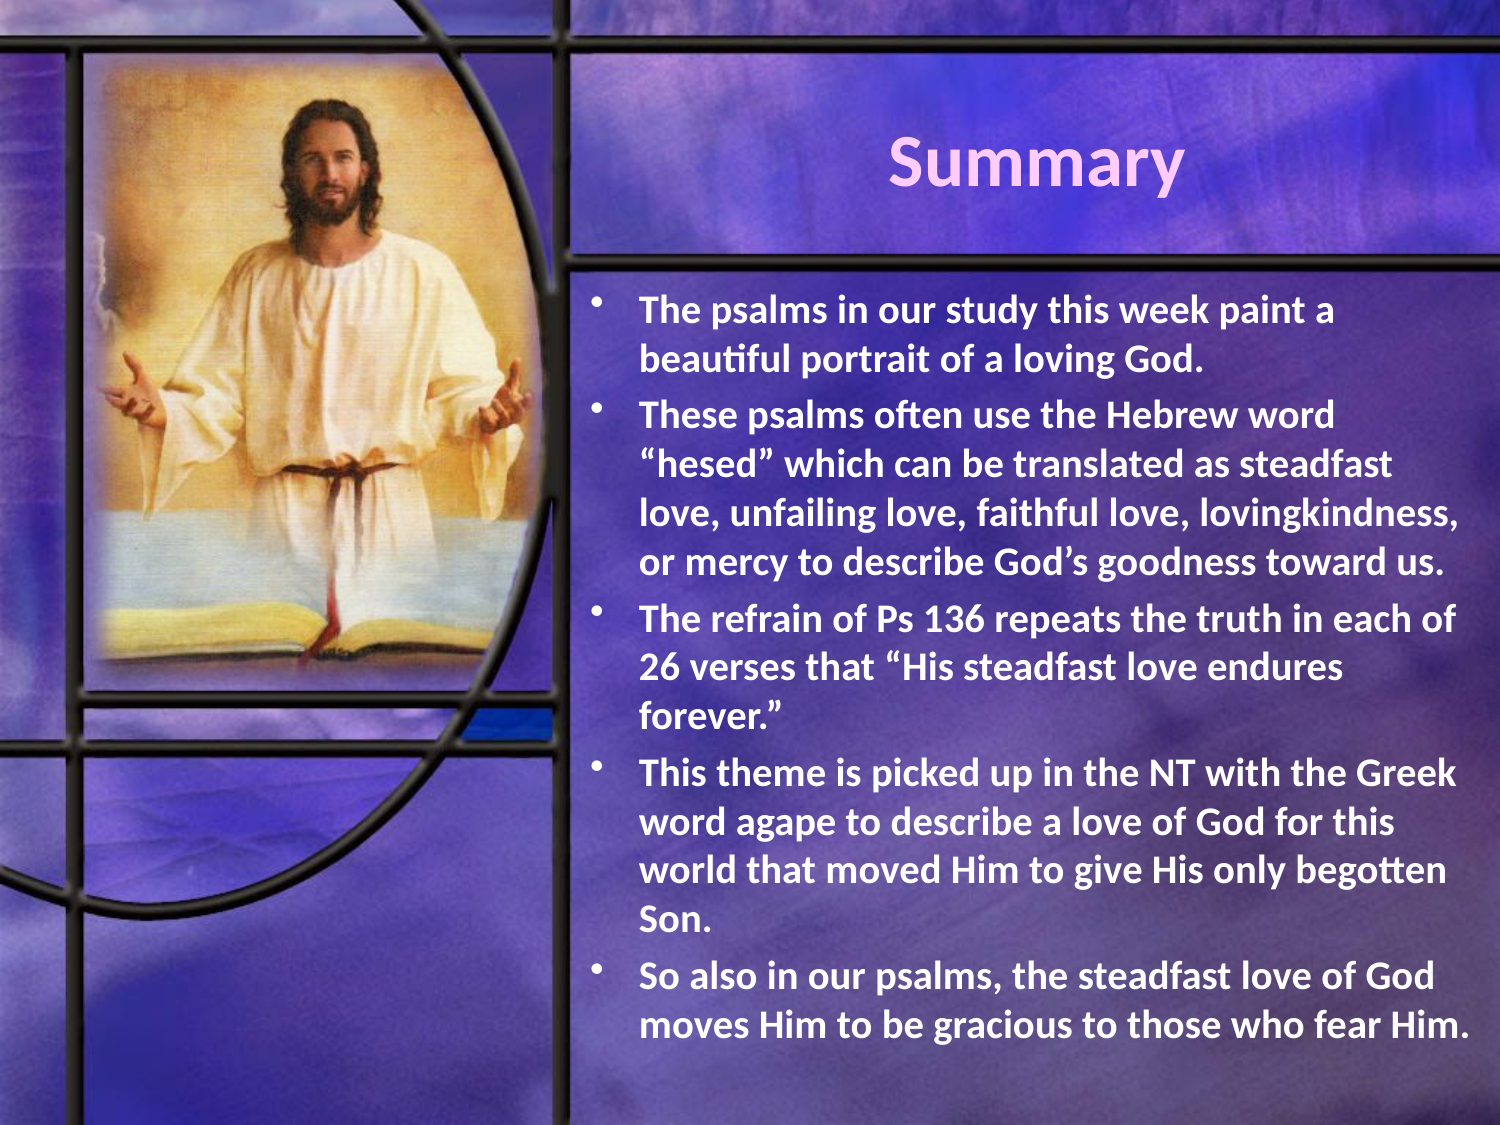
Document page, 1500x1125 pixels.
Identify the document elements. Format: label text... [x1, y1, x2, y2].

list The psalms in our study this week paint a beautiful portrait of a loving God. These psalms often use the Hebrew word “hesed” which can be translated as steadfast love, unfailing love, faithful love, lovingkindness, or mercy to describe God’s goodness toward us. The refrain of Ps 136 repeats the truth in each of 26 verses that “His steadfast love endures forever.” This theme is picked up in the NT with the Greek word agape to describe a love of God for this world that moved Him to give His only begotten Son. So also in our psalms, the steadfast love of God moves Him to be gracious to those who fear Him. [575, 275, 1488, 1125]
picture [0, 0, 1500, 1125]
title Summary [624, 75, 1450, 238]
